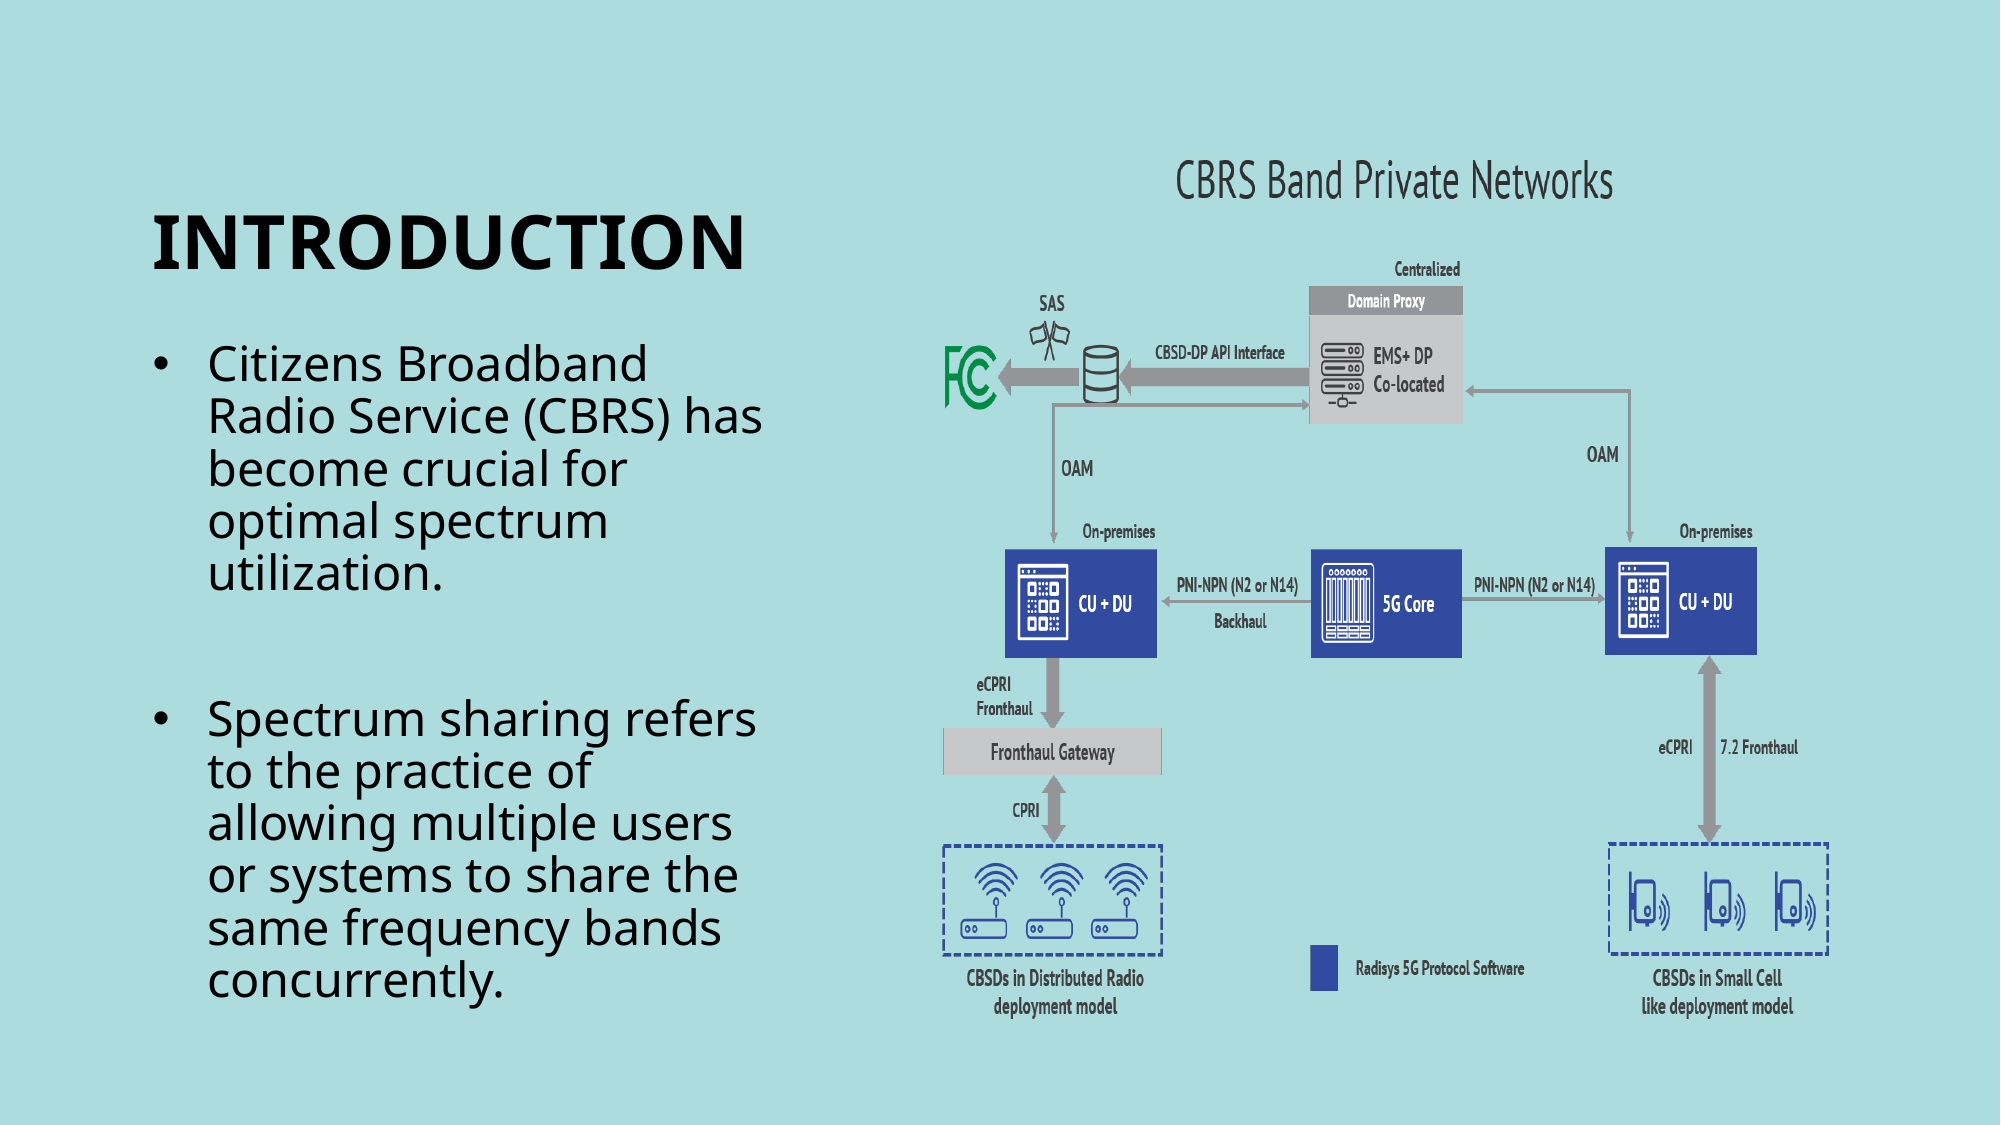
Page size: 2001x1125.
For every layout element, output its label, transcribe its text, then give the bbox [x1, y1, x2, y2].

picture [836, 130, 1934, 1046]
title INTRODUCTION [137, 75, 783, 294]
list Citizens Broadband Radio Service (CBRS) has become crucial for optimal spectrum utilization. Spectrum sharing refers to the practice of allowing multiple users or systems to share the same frequency bands concurrently. [137, 332, 783, 1018]
